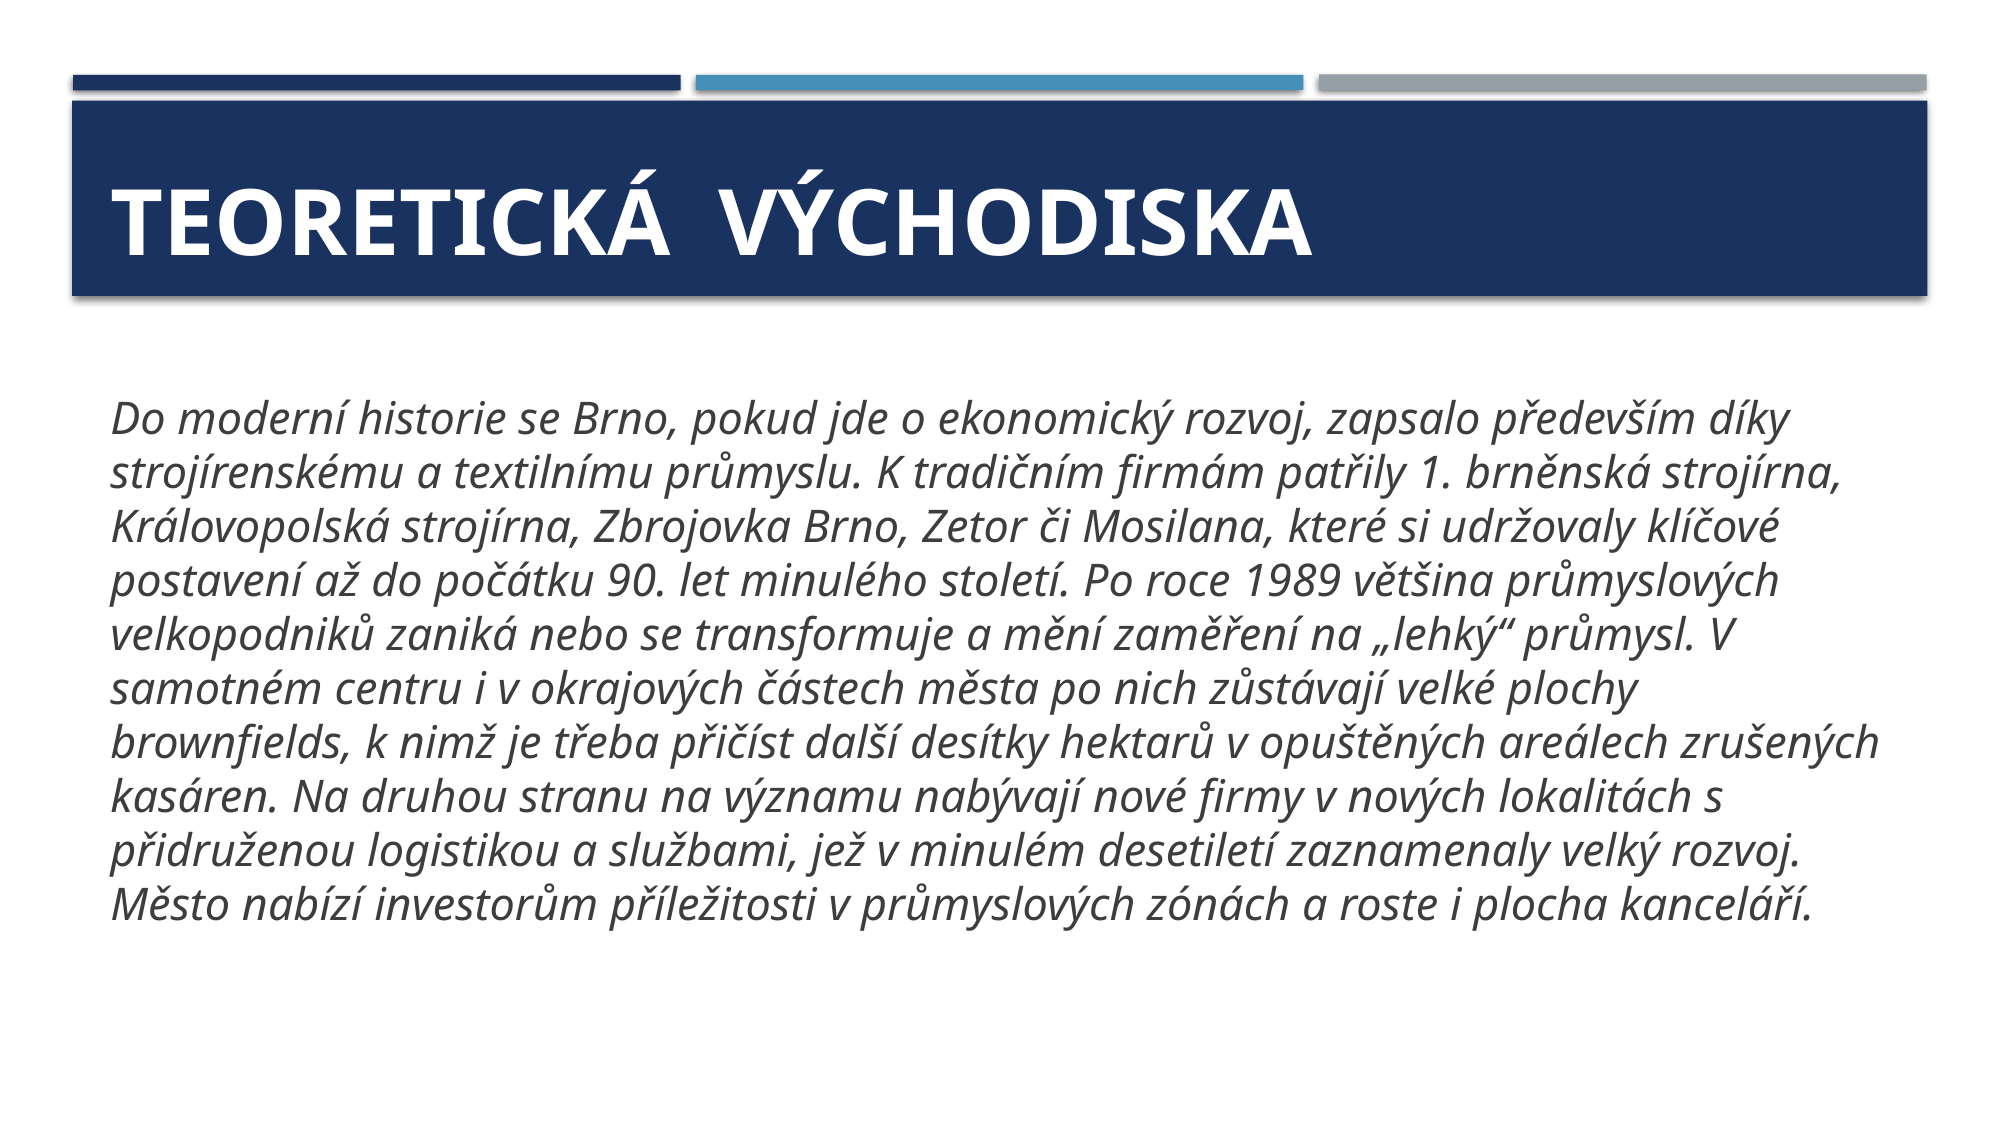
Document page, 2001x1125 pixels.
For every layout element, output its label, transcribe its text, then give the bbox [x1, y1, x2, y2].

title Teoretická východiska [95, 115, 1905, 282]
list Do moderní historie se Brno, pokud jde o ekonomický rozvoj, zapsalo především díky strojírenskému a textilnímu průmyslu. K tradičním firmám patřily 1. brněnská strojírna, Královopolská strojírna, Zbrojovka Brno, Zetor či Mosilana, které si udržovaly klíčové postavení až do počátku 90. let minulého století. Po roce 1989 většina průmyslových velkopodniků zaniká nebo se transformuje a mění zaměření na „lehký“ průmysl. V samotném centru i v okrajových částech města po nich zůstávají velké plochy brownfields, k nimž je třeba přičíst další desítky hektarů v opuštěných areálech zrušených kasáren. Na druhou stranu na významu nabývají nové firmy v nových lokalitách s přidruženou logistikou a službami, jež v minulém desetiletí zaznamenaly velký rozvoj. Město nabízí investorům příležitosti v průmyslových zónách a roste i plocha kanceláří. [95, 357, 1905, 962]
